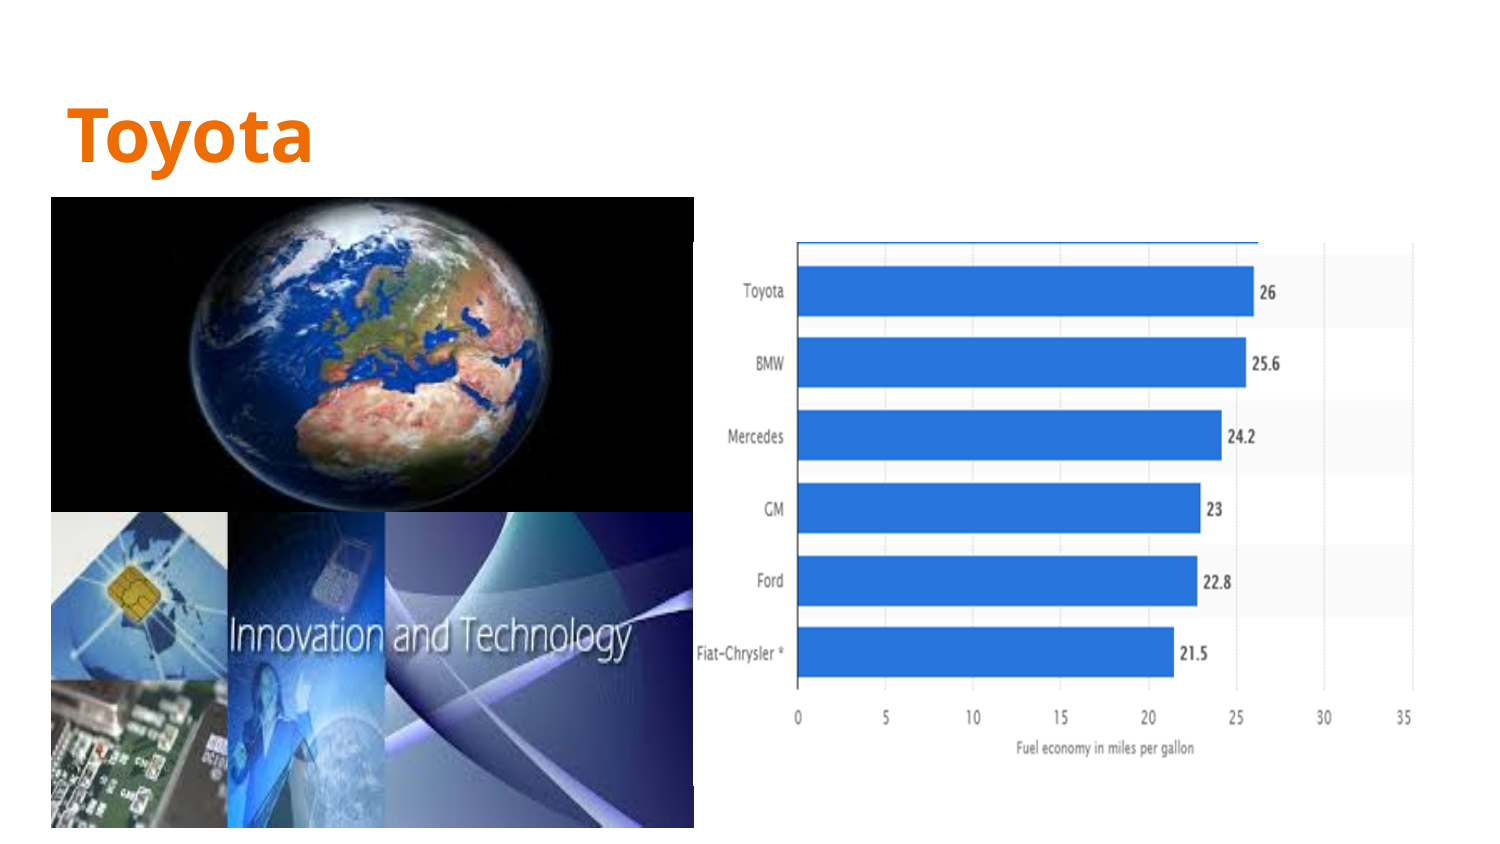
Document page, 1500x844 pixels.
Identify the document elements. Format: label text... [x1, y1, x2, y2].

picture [50, 197, 1471, 828]
title Toyota [51, 72, 1449, 189]
